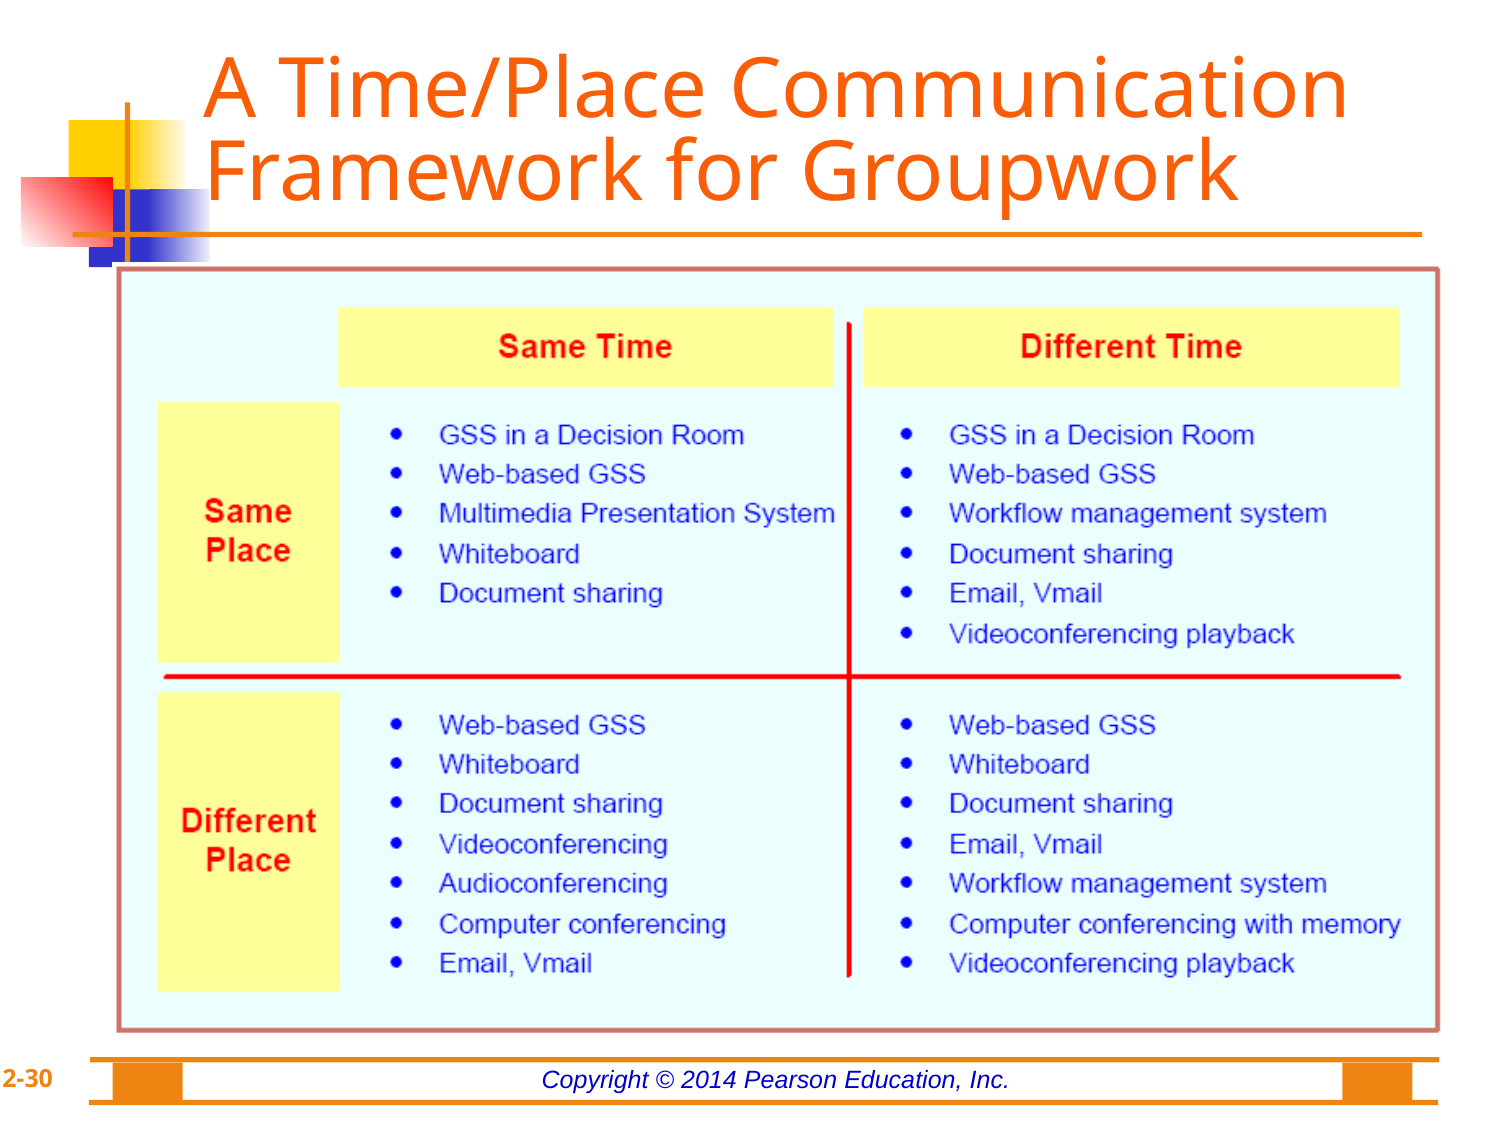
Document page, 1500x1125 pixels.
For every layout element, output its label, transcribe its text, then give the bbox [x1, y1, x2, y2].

picture [112, 262, 1442, 1038]
title A Time/Place Communication Framework for Groupwork [188, 37, 1468, 226]
